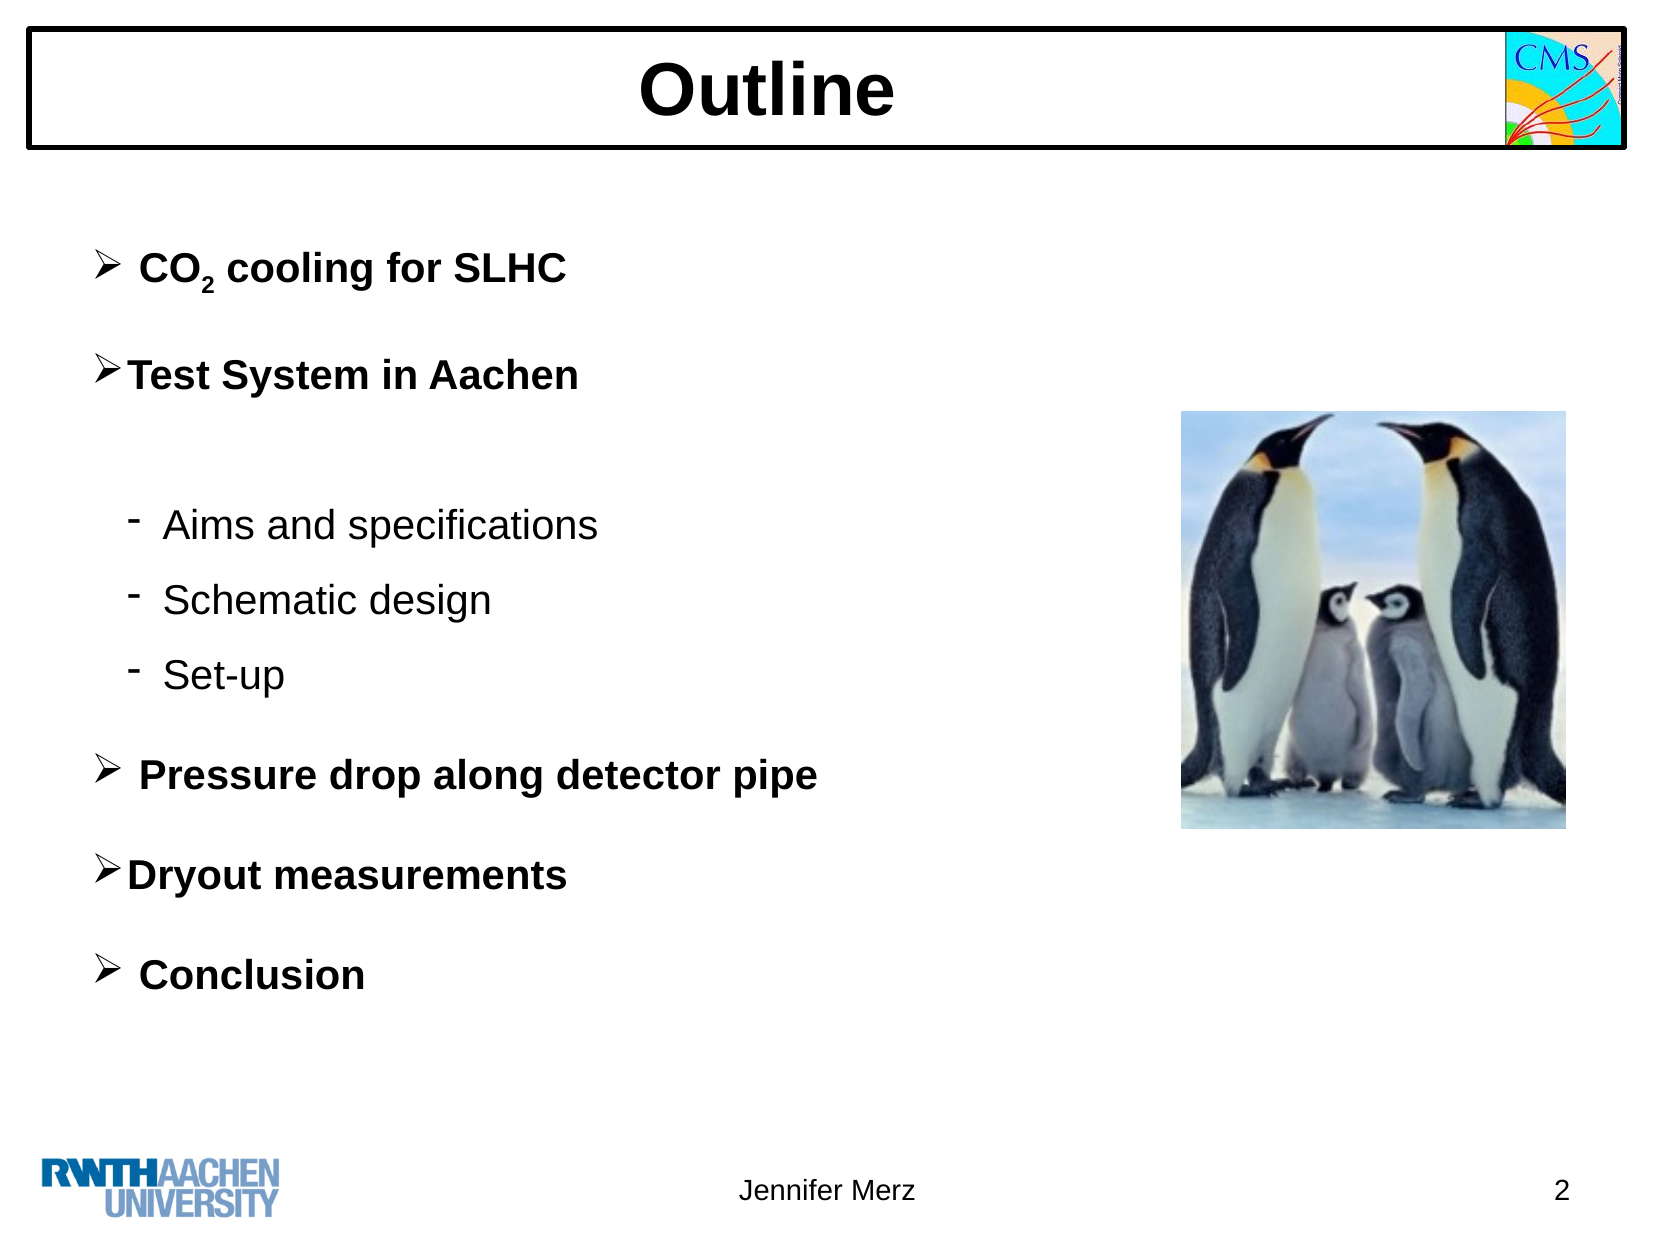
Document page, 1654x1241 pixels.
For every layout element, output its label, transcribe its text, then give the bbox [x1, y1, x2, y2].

text_box CO2 cooling for SLHC Test System in Aachen Aims and specifications Schematic design Set-up Pressure drop along detector pipe Dryout measurements Conclusion [41, 233, 851, 1006]
text_box Outline [29, 29, 1503, 142]
text_box [29, 142, 1500, 148]
picture [1505, 29, 1625, 148]
slide_number 2 [1185, 1170, 1571, 1213]
picture [41, 1157, 280, 1218]
footer Jennifer Merz [565, 1170, 1090, 1213]
picture [1181, 411, 1566, 829]
